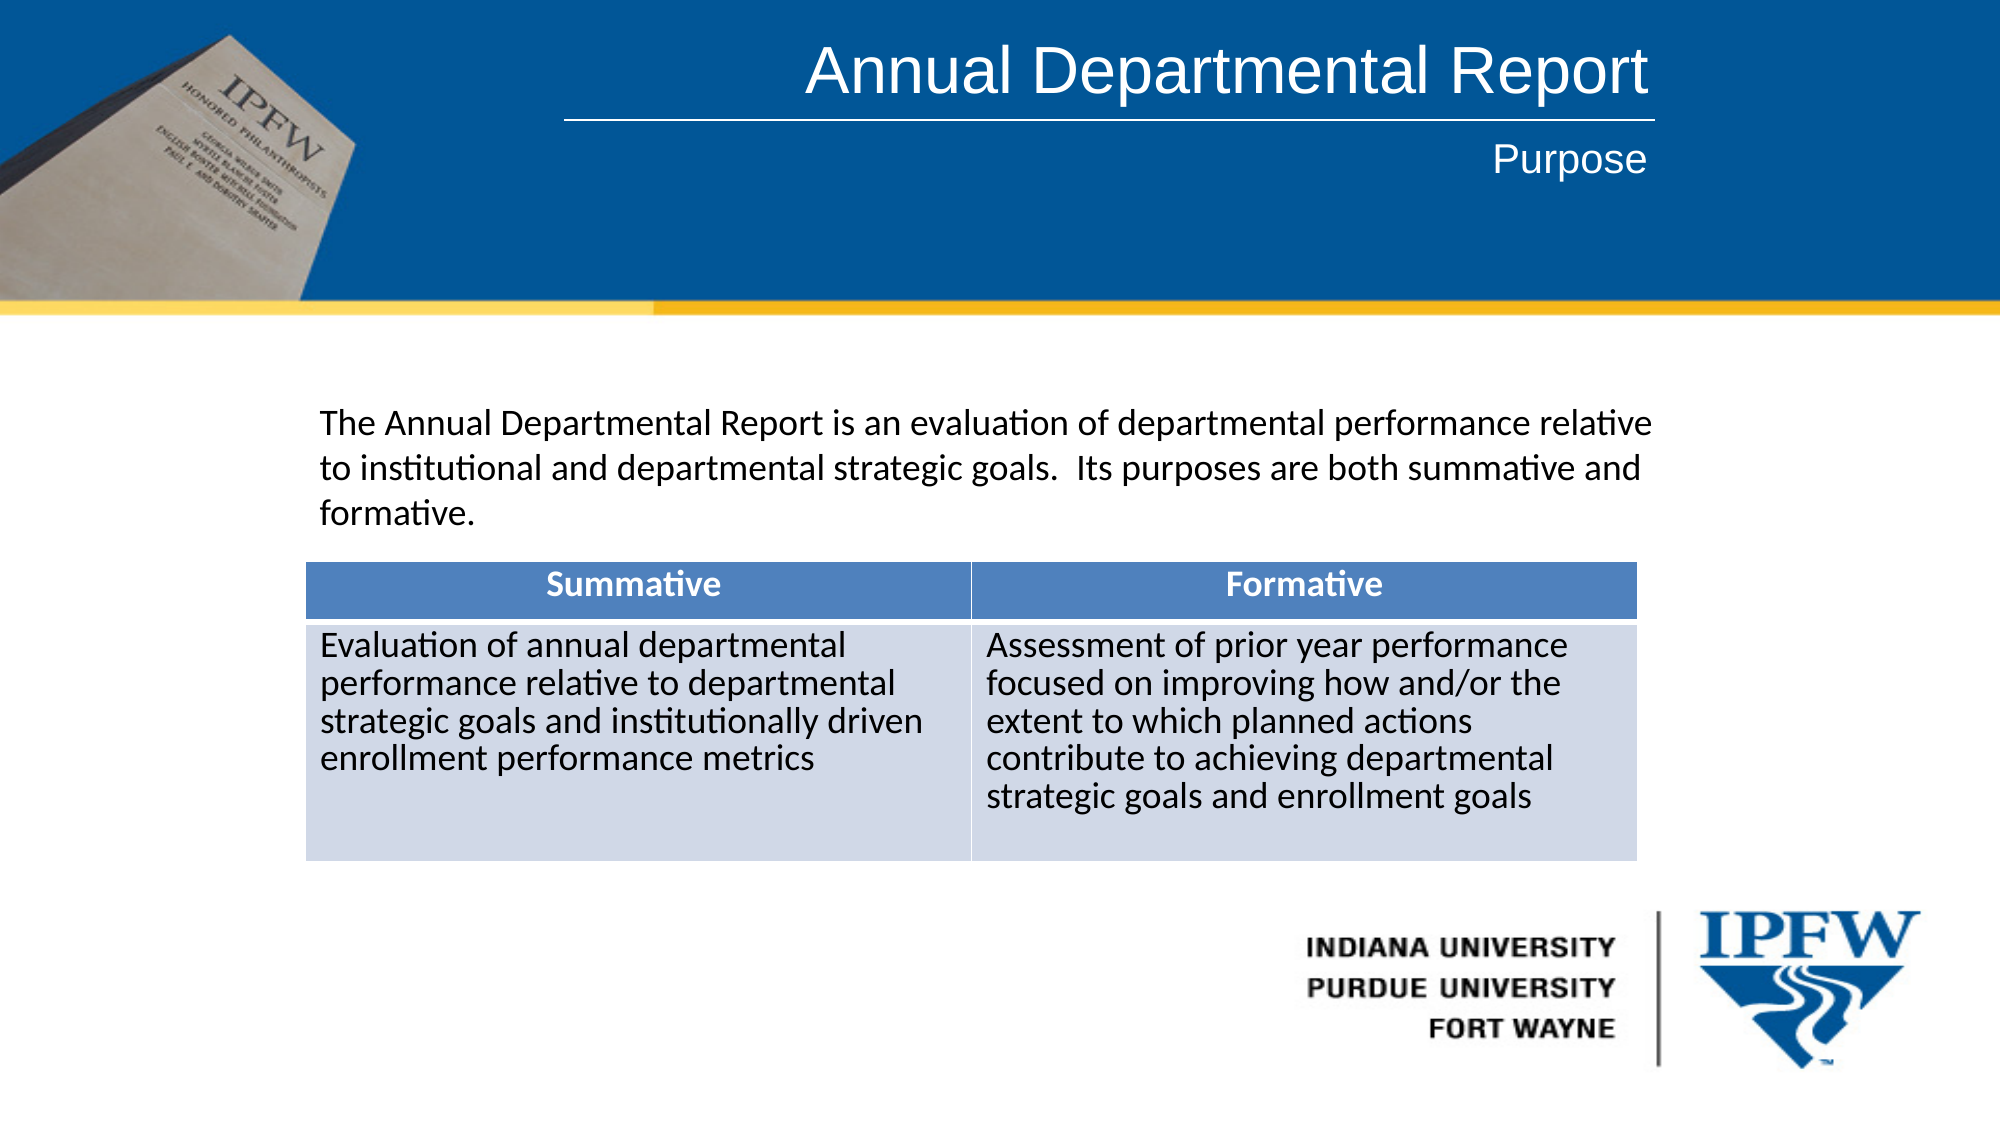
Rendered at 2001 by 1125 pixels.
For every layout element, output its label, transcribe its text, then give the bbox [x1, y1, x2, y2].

table_header Summative [306, 562, 971, 619]
table_cell Evaluation of annual departmental performance relative to departmental strategic goals and institutionally driven enrollment performance metrics [306, 625, 971, 861]
text_box Purpose [344, 124, 1663, 176]
text_box Annual Departmental Report [343, 19, 1665, 116]
table_header Formative [972, 562, 1637, 619]
text_box The Annual Departmental Report is an evaluation of departmental performance relative to institutional and departmental strategic goals. Its purposes are both summative and formative. [304, 390, 1703, 541]
picture [0, 0, 2000, 1122]
table_cell Assessment of prior year performance focused on improving how and/or the extent to which planned actions contribute to achieving departmental strategic goals and enrollment goals [972, 625, 1637, 861]
